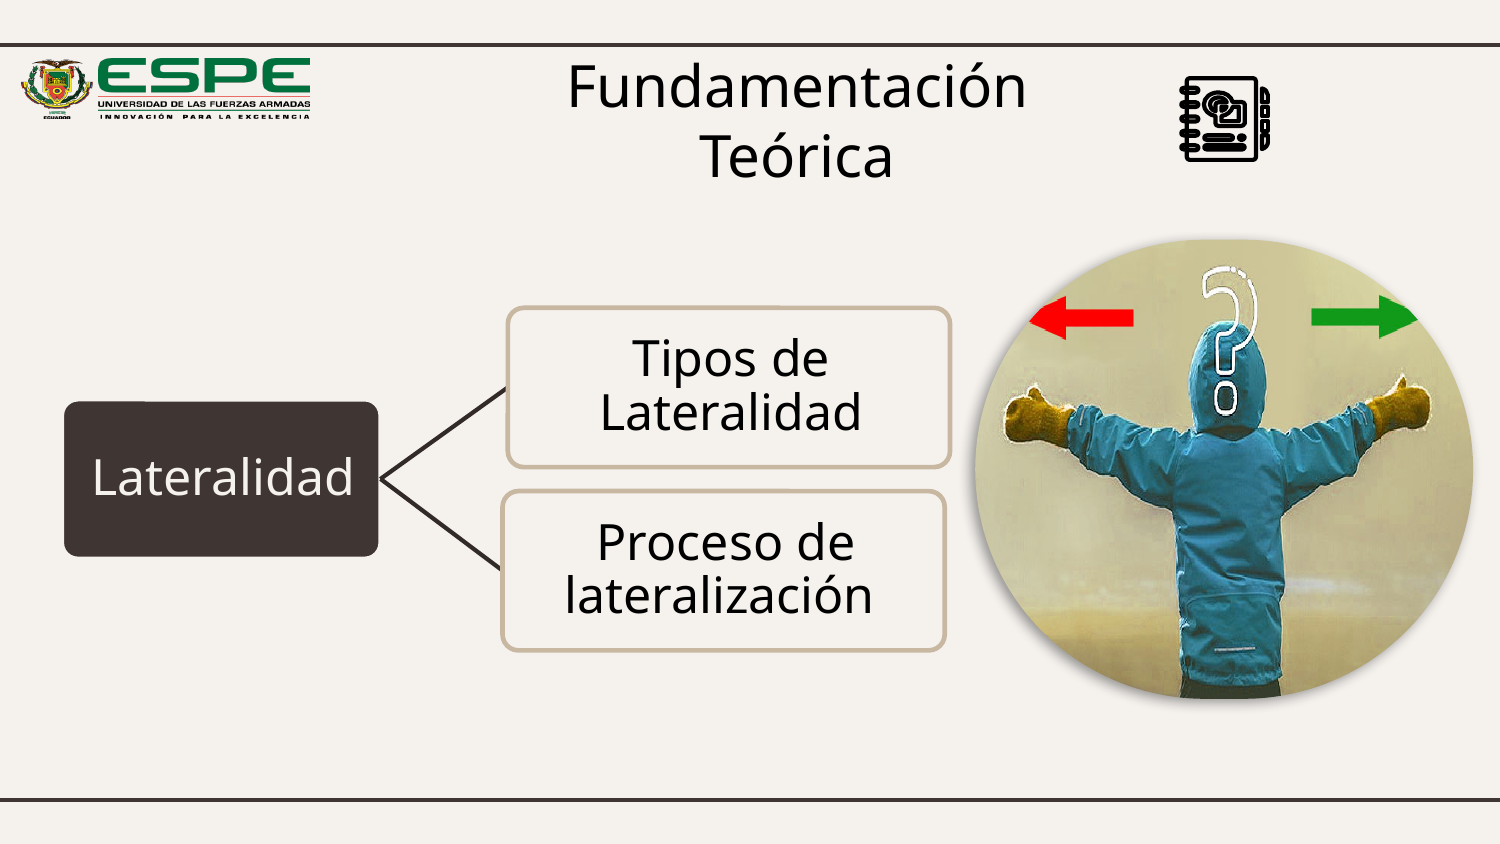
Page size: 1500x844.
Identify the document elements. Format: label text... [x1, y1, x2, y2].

title Fundamentación Teórica [446, 78, 1149, 160]
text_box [1180, 77, 1269, 161]
picture [20, 57, 310, 120]
picture [974, 239, 1474, 700]
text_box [0, 307, 969, 651]
